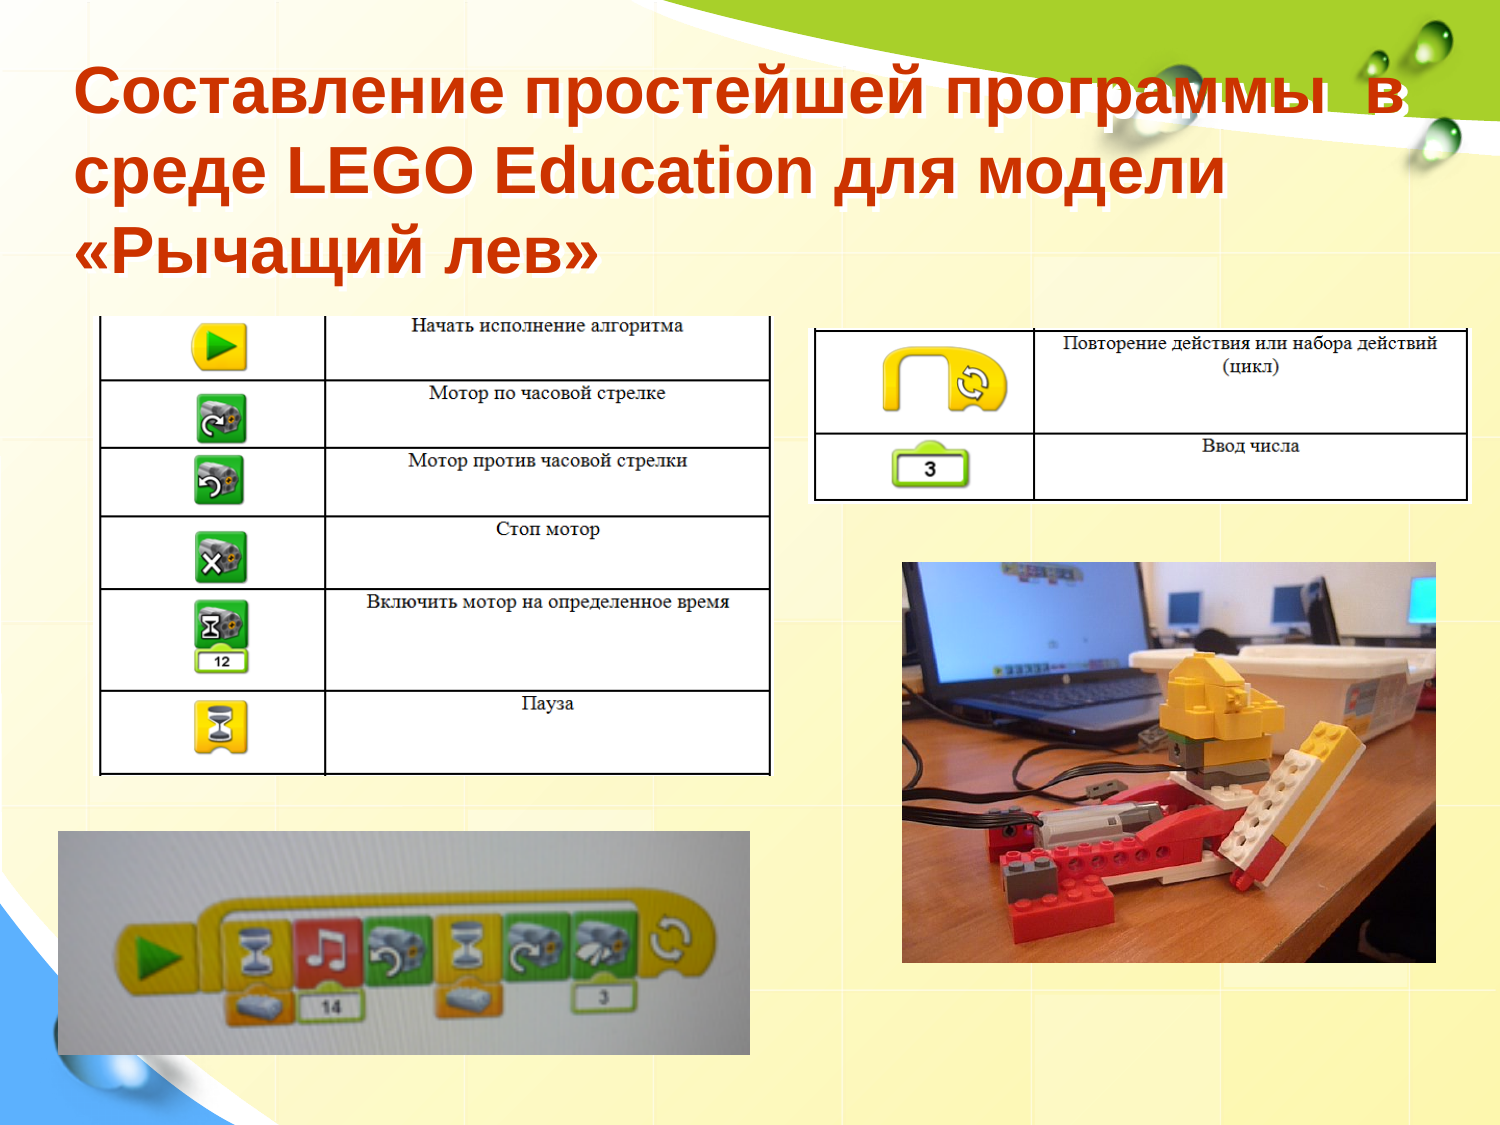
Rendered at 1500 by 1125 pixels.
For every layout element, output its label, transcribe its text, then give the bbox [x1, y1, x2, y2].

picture [902, 562, 1436, 963]
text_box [808, 327, 1472, 505]
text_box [93, 316, 774, 776]
picture [1055, 1, 1500, 306]
picture [0, 831, 751, 1125]
title Составление простейшей программы в среде LEGO Education для модели «Рычащий лев» [58, 128, 1426, 206]
